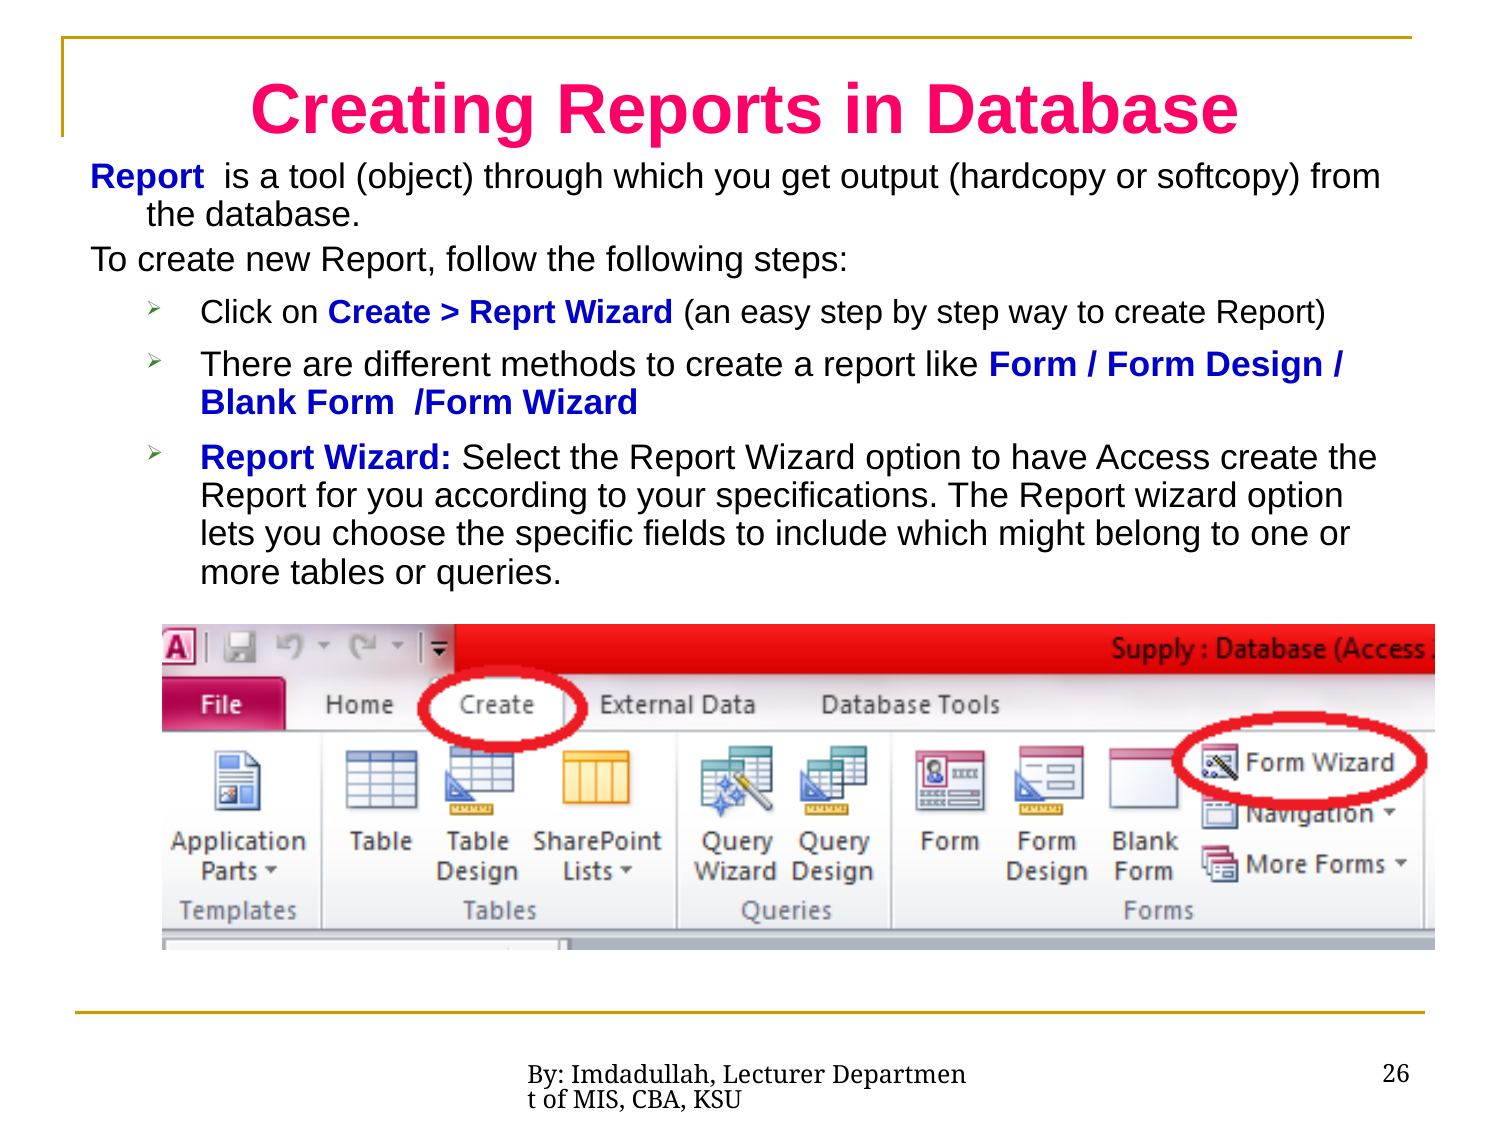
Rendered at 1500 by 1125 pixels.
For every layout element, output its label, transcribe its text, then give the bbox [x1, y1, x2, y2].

list Report is a tool (object) through which you get output (hardcopy or softcopy) from the database. To create new Report, follow the following steps: Click on Create > Reprt Wizard (an easy step by step way to create Report) There are different methods to create a report like Form / Form Design / Blank Form /Form Wizard Report Wizard: Select the Report Wizard option to have Access create the Report for you according to your specifications. The Report wizard option lets you choose the specific fields to include which might belong to one or more tables or queries. [75, 149, 1400, 977]
slide_number 26 [1074, 1024, 1425, 1100]
footer By: Imdadullah, Lecturer Department of MIS, CBA, KSU [512, 1025, 988, 1100]
picture [162, 624, 1436, 951]
title Creating Reports in Database [76, 52, 1415, 158]
